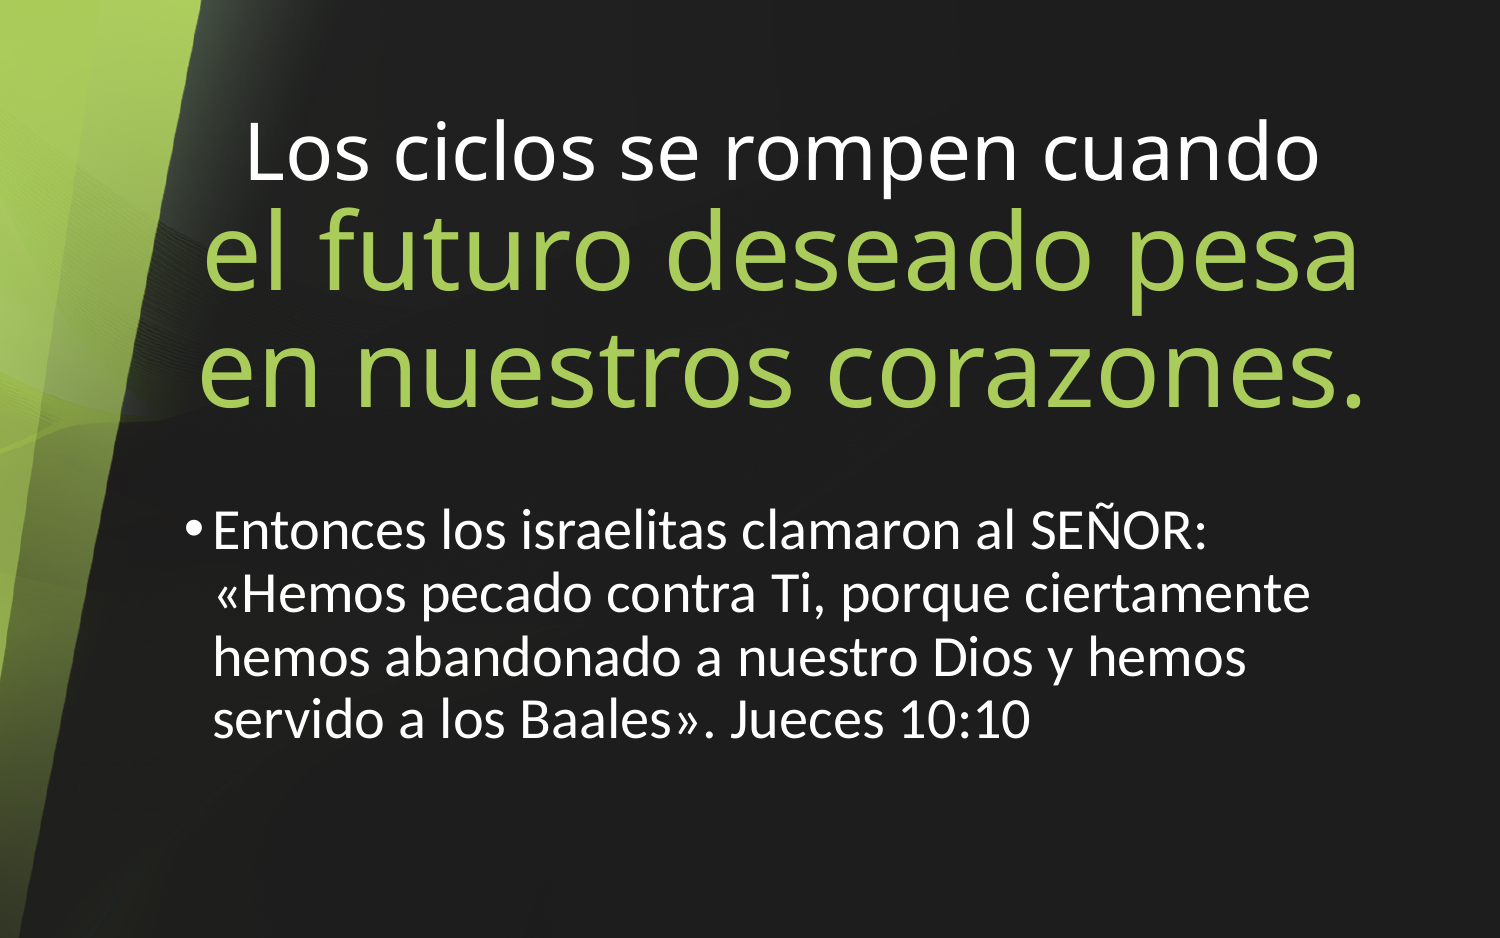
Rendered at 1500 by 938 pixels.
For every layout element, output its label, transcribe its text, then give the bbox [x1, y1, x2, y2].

picture [0, 0, 1500, 938]
list Entonces los israelitas clamaron al SEÑOR: «Hemos pecado contra Ti, porque ciertamente hemos abandonado a nuestro Dios y hemos servido a los Baales». Jueces 10:10 [169, 492, 1397, 845]
title Los ciclos se rompen cuando el futuro deseado pesa en nuestros corazones. [169, 49, 1397, 492]
